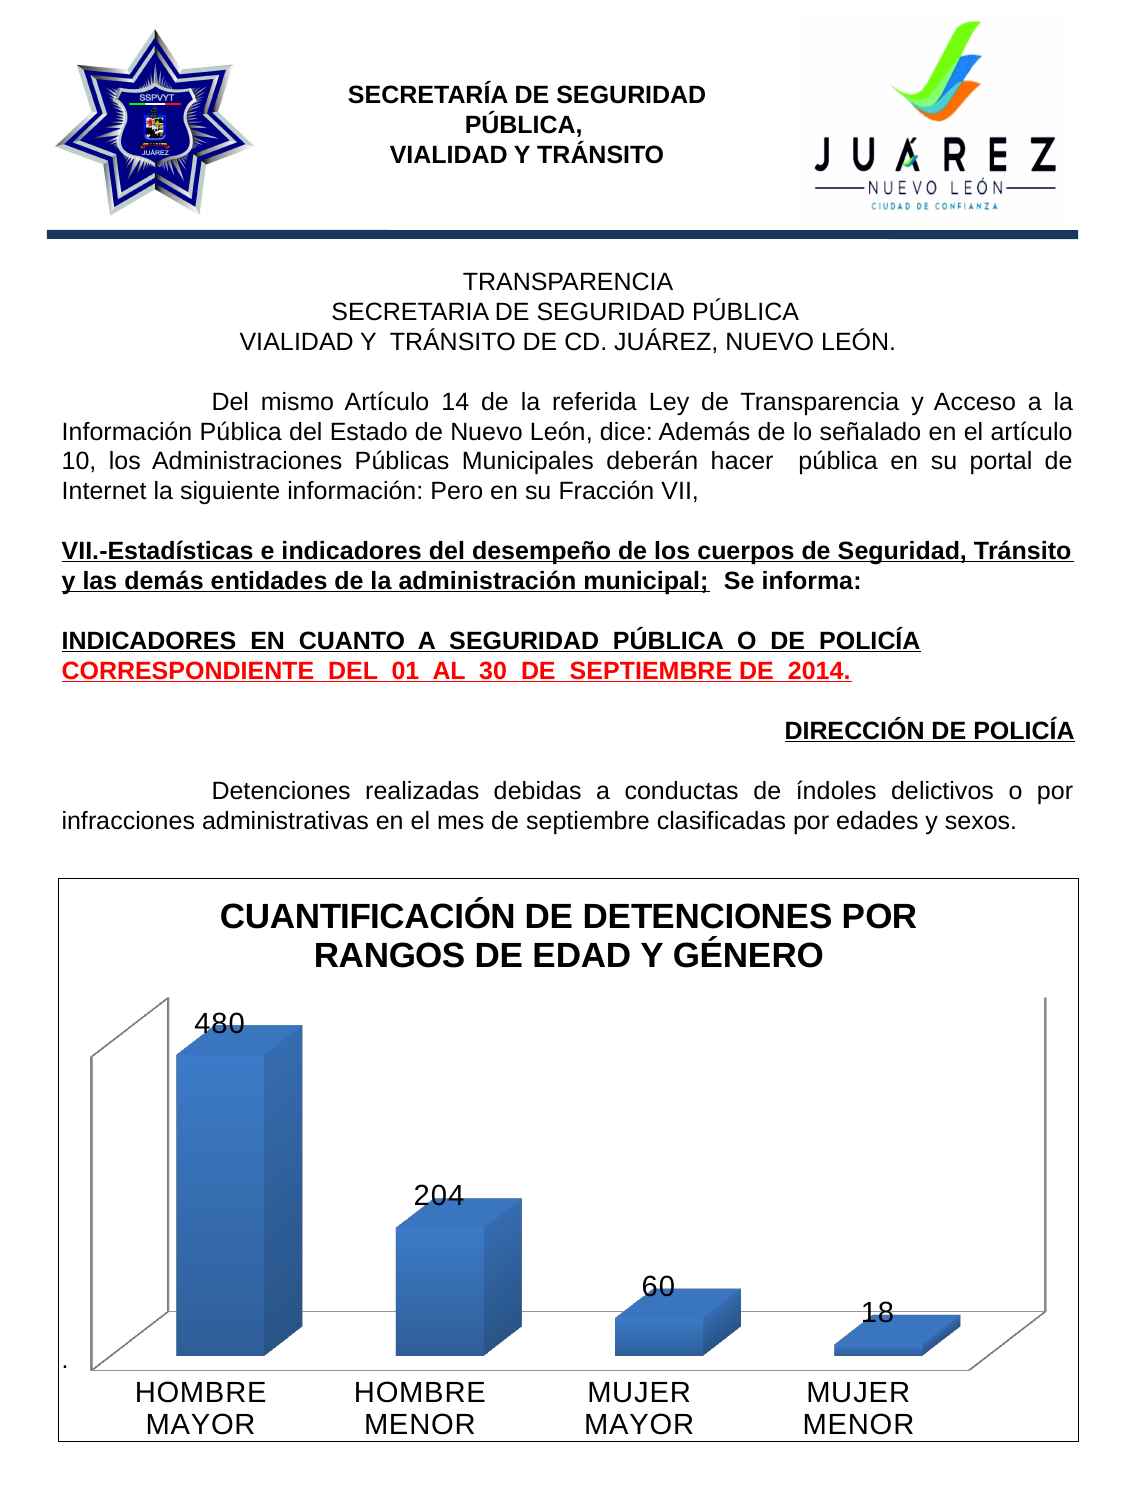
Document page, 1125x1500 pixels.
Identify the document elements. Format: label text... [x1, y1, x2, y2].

picture [796, 11, 1067, 223]
chart [58, 866, 1079, 1454]
text_box SECRETARÍA DE SEGURIDAD PÚBLICA, VIALIDAD Y TRÁNSITO [316, 70, 739, 176]
picture [46, 23, 258, 224]
text_box TRANSPARENCIA SECRETARIA DE SEGURIDAD PÚBLICA VIALIDAD Y TRÁNSITO DE CD. JUÁREZ, NUEVO LEÓN. Del mismo Artículo 14 de la referida Ley de Transparencia y Acceso a la Información Pública del Estado de Nuevo León, dice: Además de lo señalado en el artículo 10, los Administraciones Públicas Municipales deberán hacer pública en su portal de Internet la siguiente información: Pero en su Fracción VII, VII.-Estadísticas e indicadores del desempeño de los cuerpos de Seguridad, Tránsito y las demás entidades de la administración municipal; Se informa: INDICADORES EN CUANTO A SEGURIDAD PÚBLICA O DE POLICÍA CORRESPONDIENTE DEL 01 AL 30 DE SEPTIEMBRE DE 2014. DIRECCIÓN DE POLICÍA Detenciones realizadas debidas a conductas de índoles delictivos o por infracciones administrativas en el mes de septiembre clasificadas por edades y sexos. . [46, 257, 1090, 1381]
